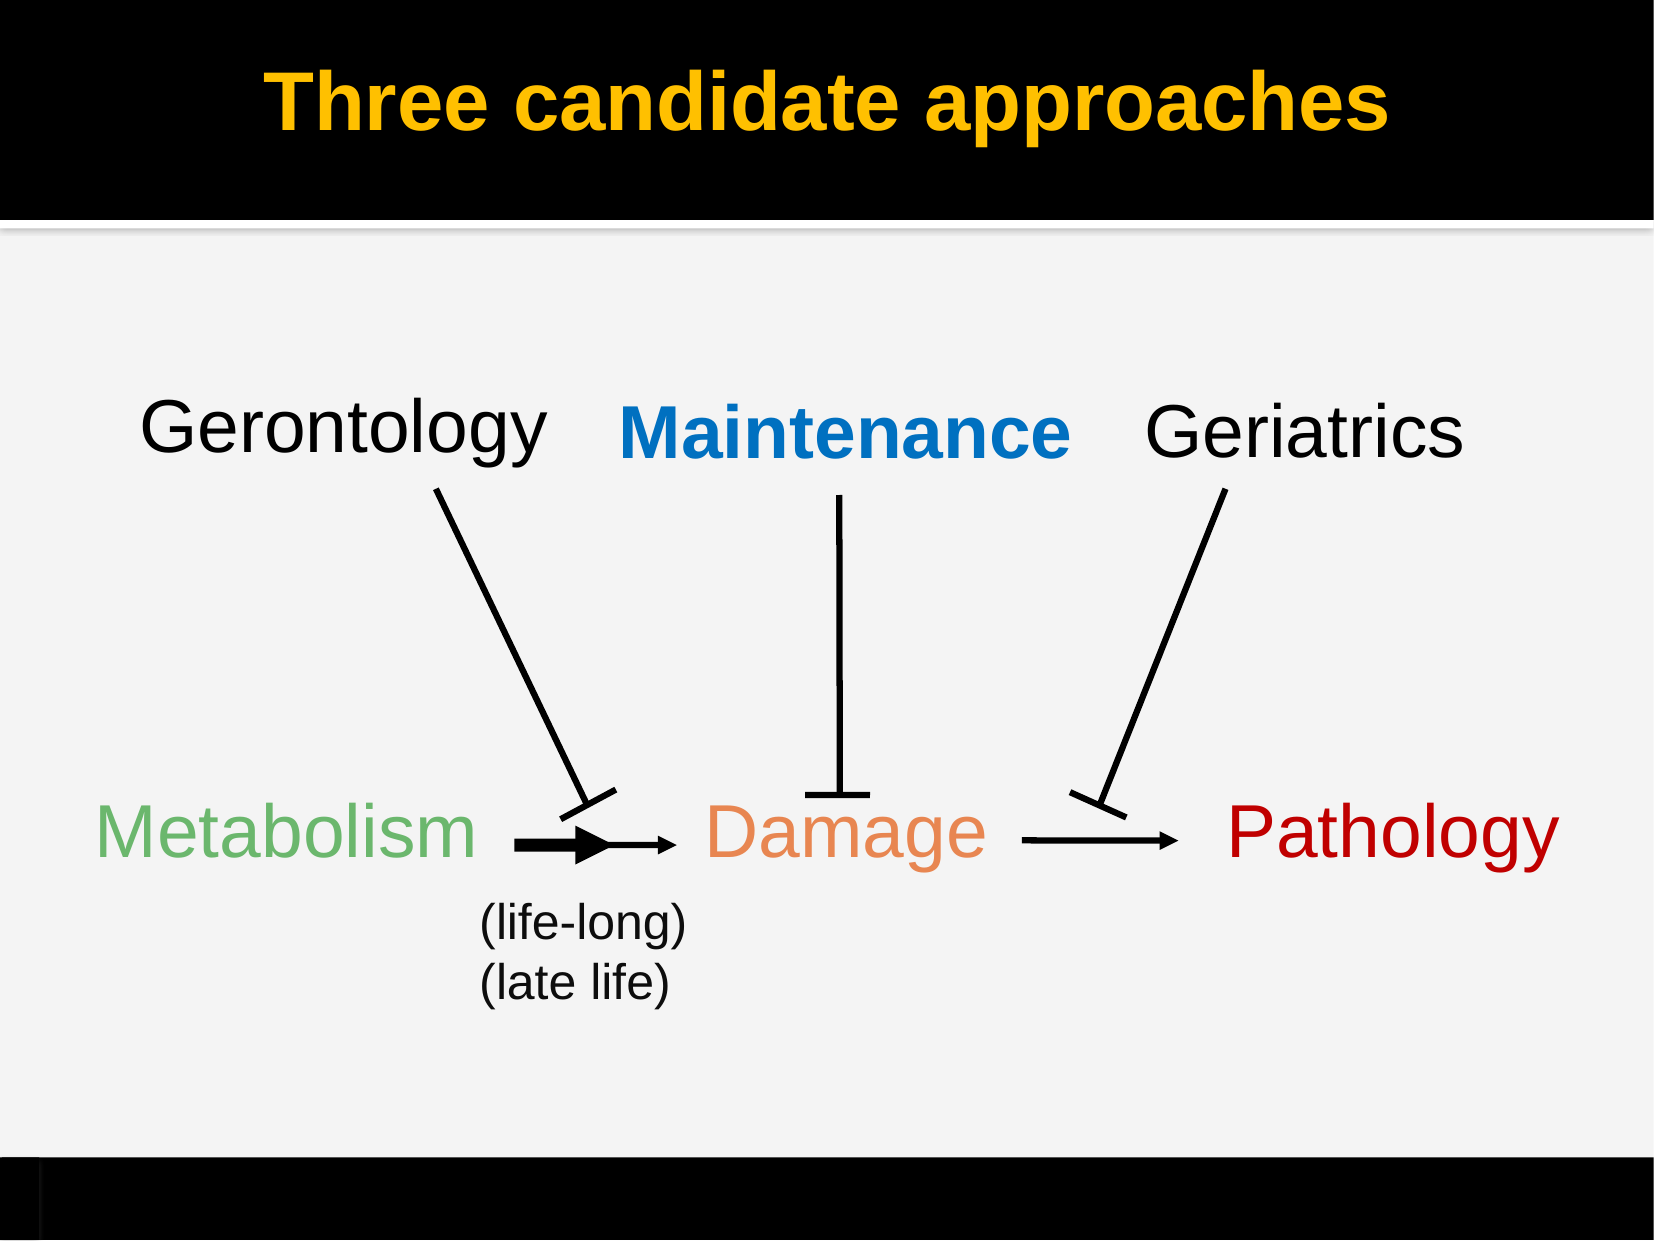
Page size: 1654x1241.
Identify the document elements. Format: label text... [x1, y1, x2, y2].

title Three candidate approaches [7, 0, 1640, 203]
text_box Pathology [1178, 775, 1608, 881]
text_box Geriatrics [1070, 375, 1540, 481]
text_box Damage [631, 775, 1062, 881]
text_box [514, 838, 613, 852]
text_box Metabolism [0, 775, 573, 881]
text_box [1021, 834, 1179, 847]
text_box Maintenance [579, 376, 1113, 482]
text_box (life-long) (late life) [464, 882, 1402, 1018]
text_box Gerontology [76, 369, 611, 476]
text_box [601, 838, 677, 852]
